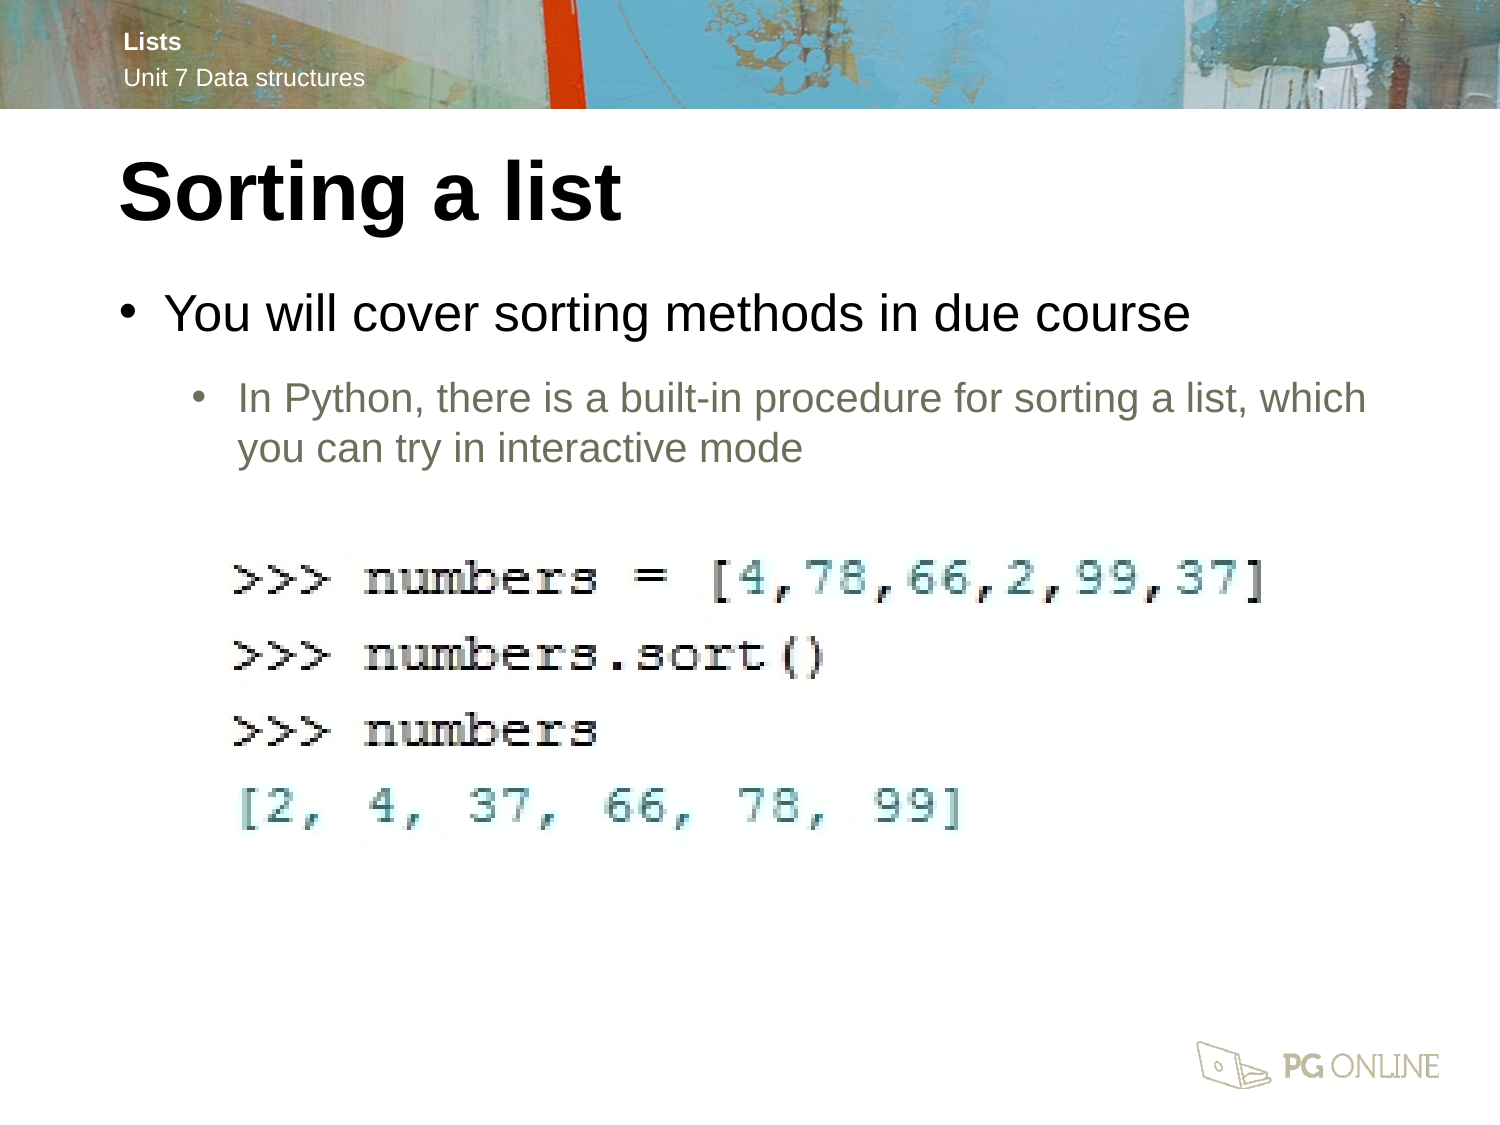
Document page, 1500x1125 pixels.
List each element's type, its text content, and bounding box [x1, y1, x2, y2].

picture [226, 544, 1291, 853]
list You will cover sorting methods in due course In Python, there is a built-in procedure for sorting a list, which you can try in interactive mode [118, 279, 1398, 847]
list Sorting a list [118, 148, 1401, 259]
picture [0, 0, 1500, 109]
